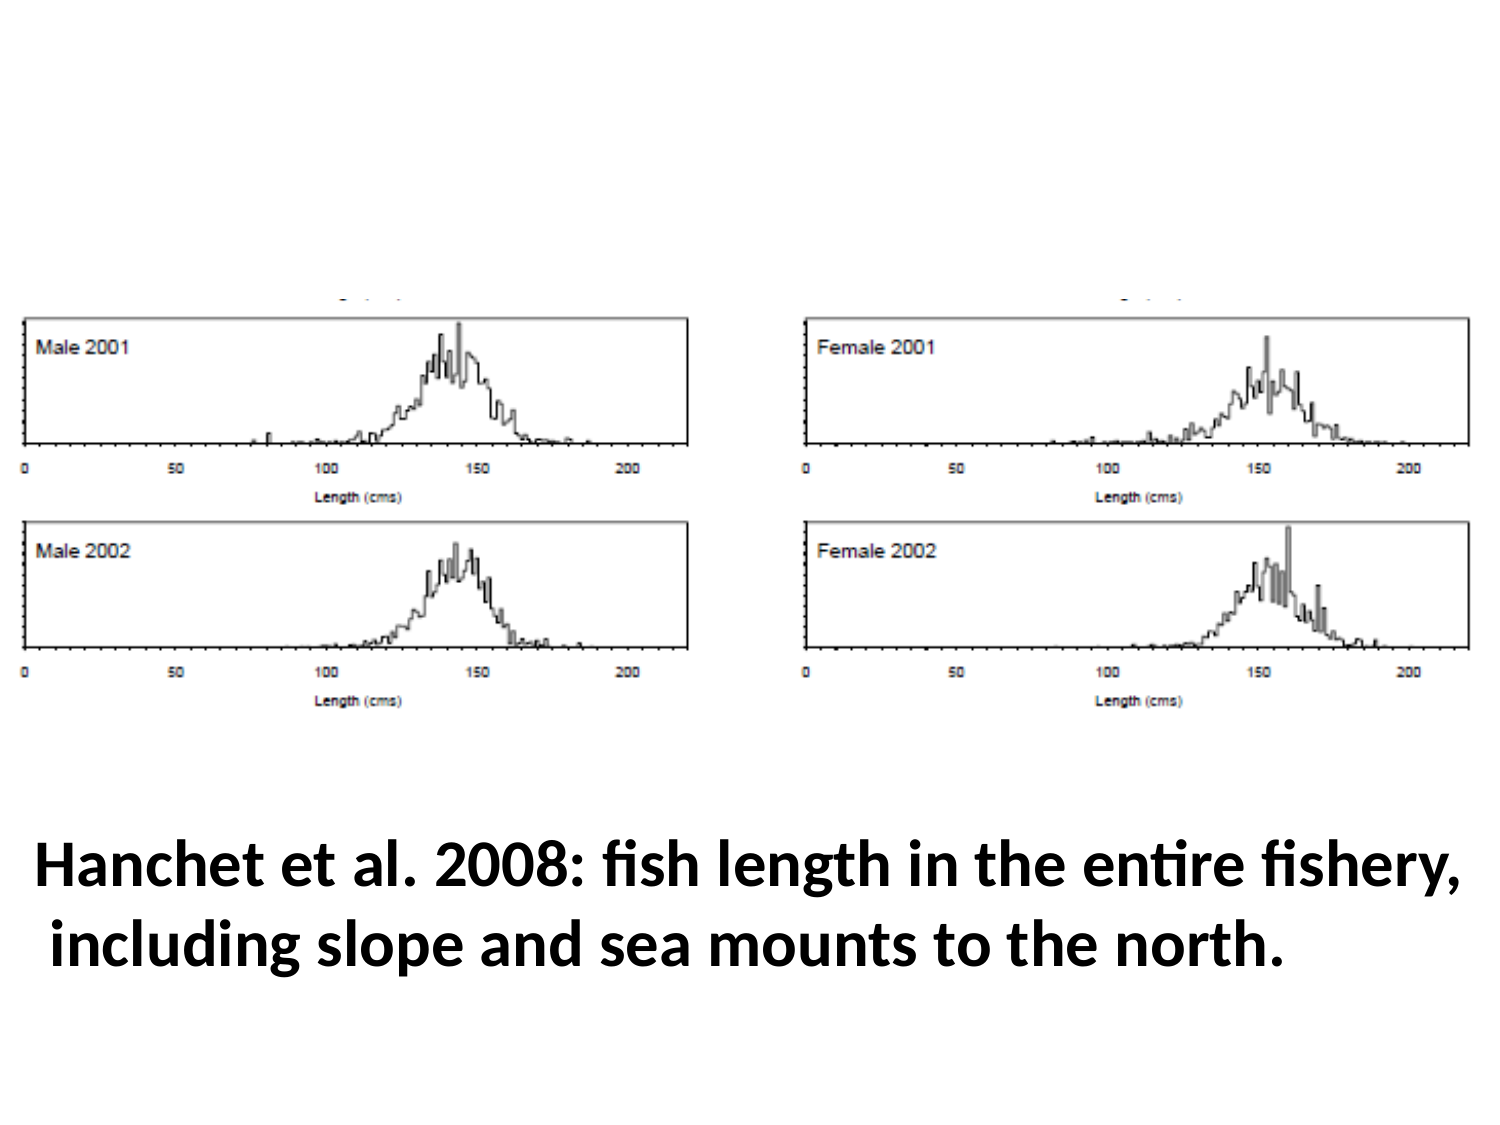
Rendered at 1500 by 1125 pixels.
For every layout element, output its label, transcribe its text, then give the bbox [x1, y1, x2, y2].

picture [0, 299, 1499, 725]
text_box Hanchet et al. 2008: fish length in the entire fishery, including slope and sea mounts to the north. [20, 812, 1480, 988]
